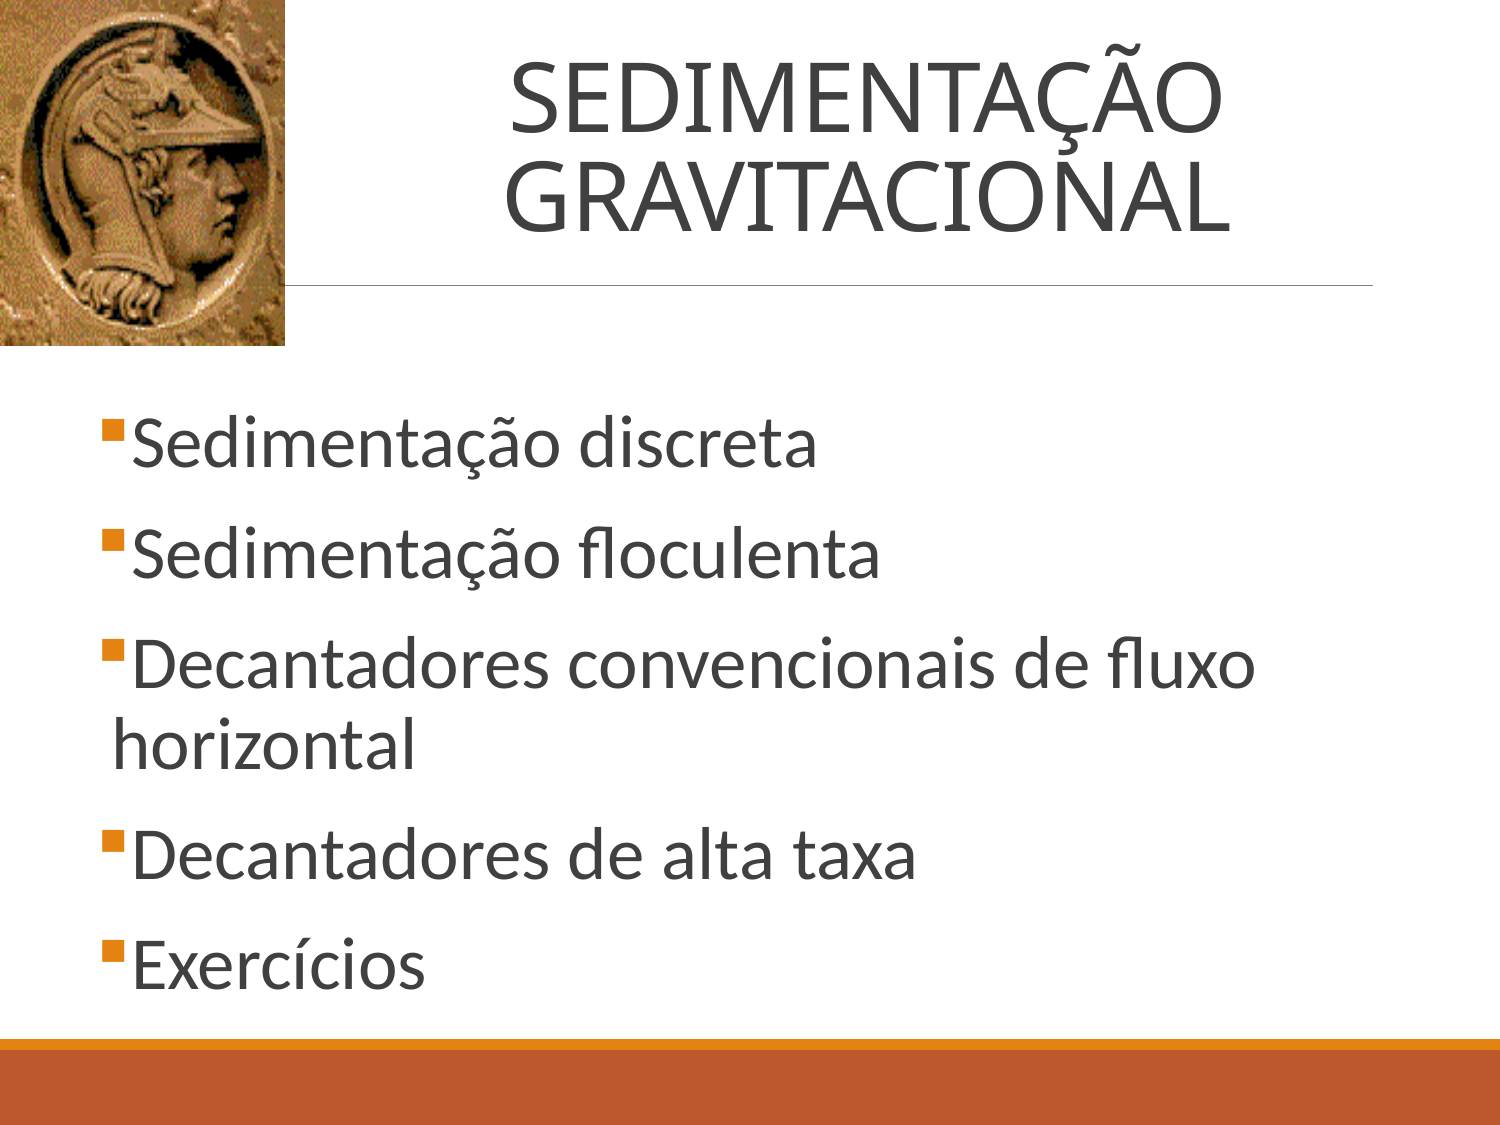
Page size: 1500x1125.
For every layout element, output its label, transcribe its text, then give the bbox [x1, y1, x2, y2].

picture [0, 0, 288, 351]
title SEDIMENTAÇÃO GRAVITACIONAL [297, 45, 1447, 259]
list Sedimentação discreta Sedimentação floculenta Decantadores convencionais de fluxo horizontal Decantadores de alta taxa Exercícios [96, 395, 1447, 976]
